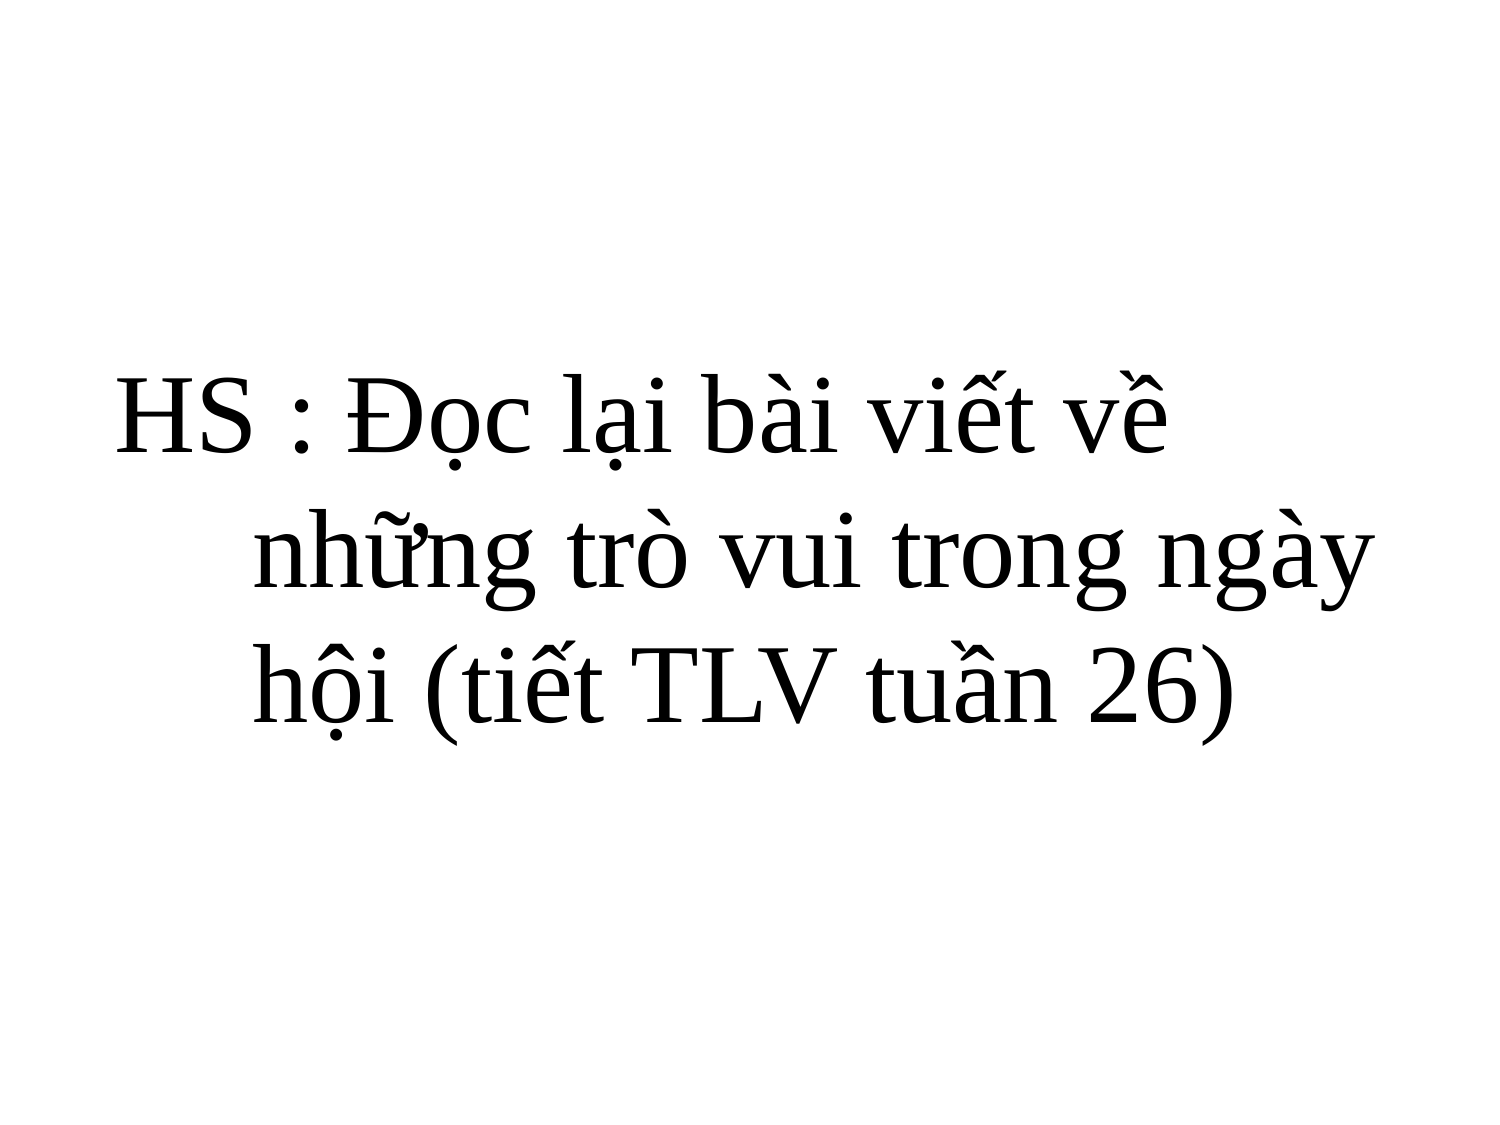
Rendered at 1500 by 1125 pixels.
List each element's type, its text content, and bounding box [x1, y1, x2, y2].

text_box HS : Đọc lại bài viết về những trò vui trong ngày hội (tiết TLV tuần 26) [99, 412, 1450, 809]
